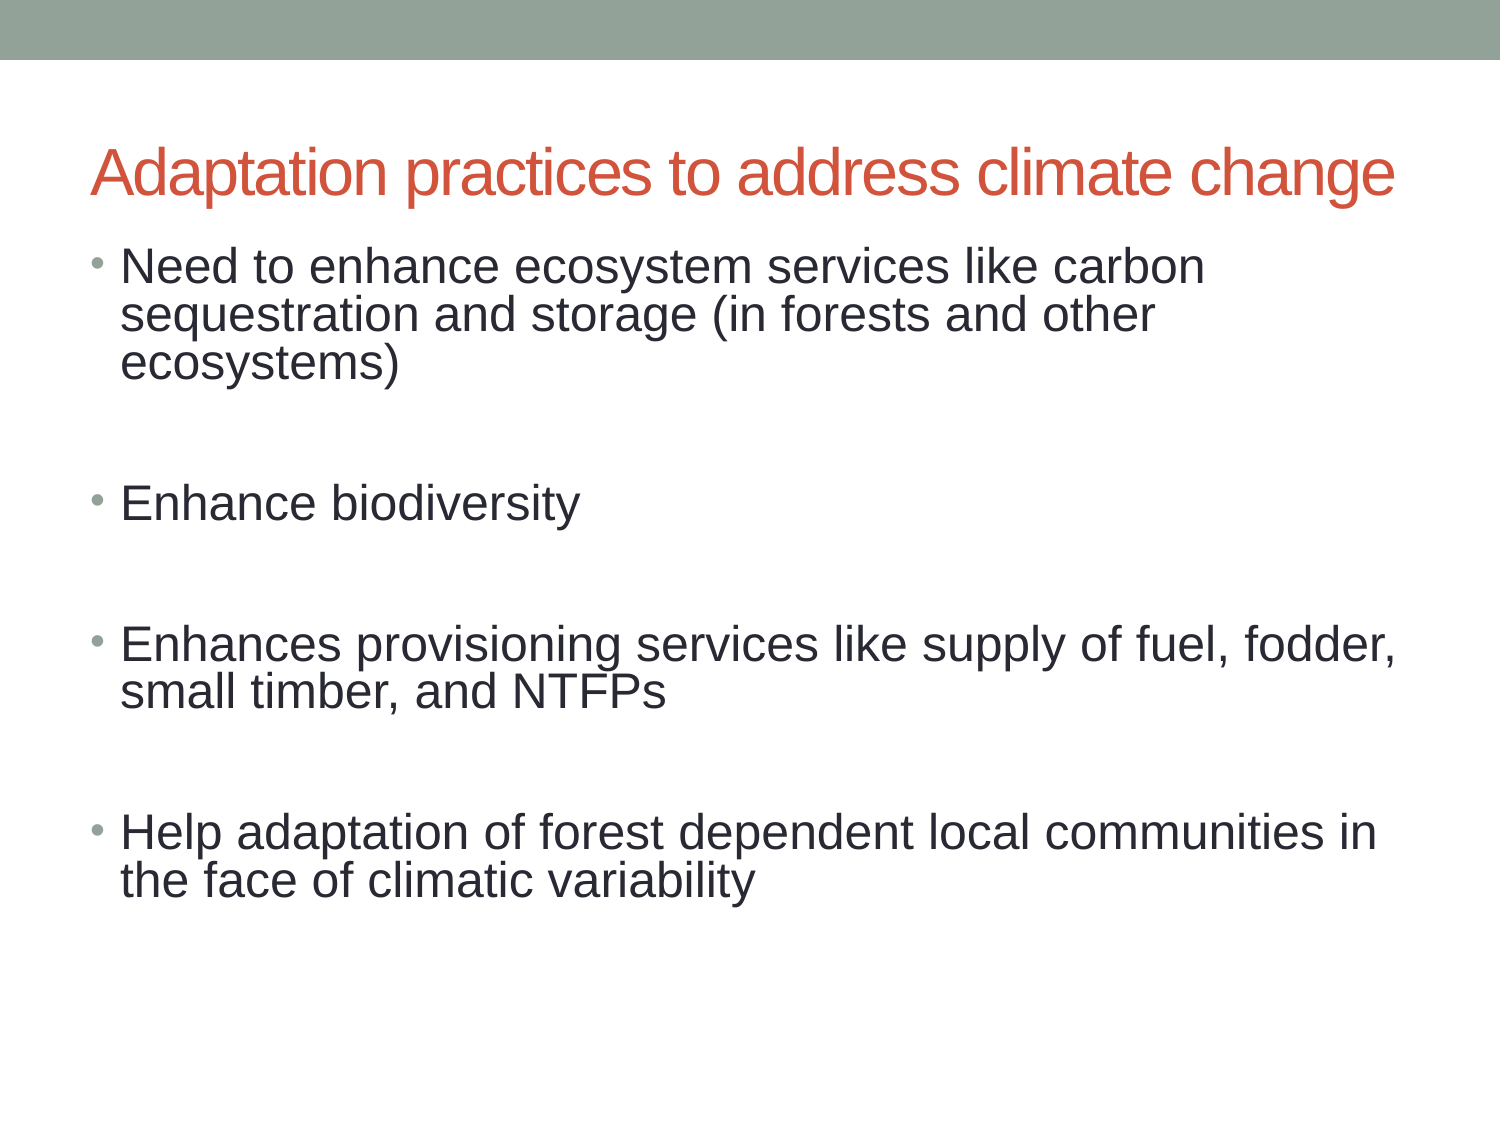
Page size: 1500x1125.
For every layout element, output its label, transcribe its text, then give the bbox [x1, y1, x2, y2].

list Need to enhance ecosystem services like carbon sequestration and storage (in forests and other ecosystems) Enhance biodiversity Enhances provisioning services like supply of fuel, fodder, small timber, and NTFPs Help adaptation of forest dependent local communities in the face of climatic variability [75, 237, 1425, 1063]
title Adaptation practices to address climate change [75, 87, 1425, 237]
